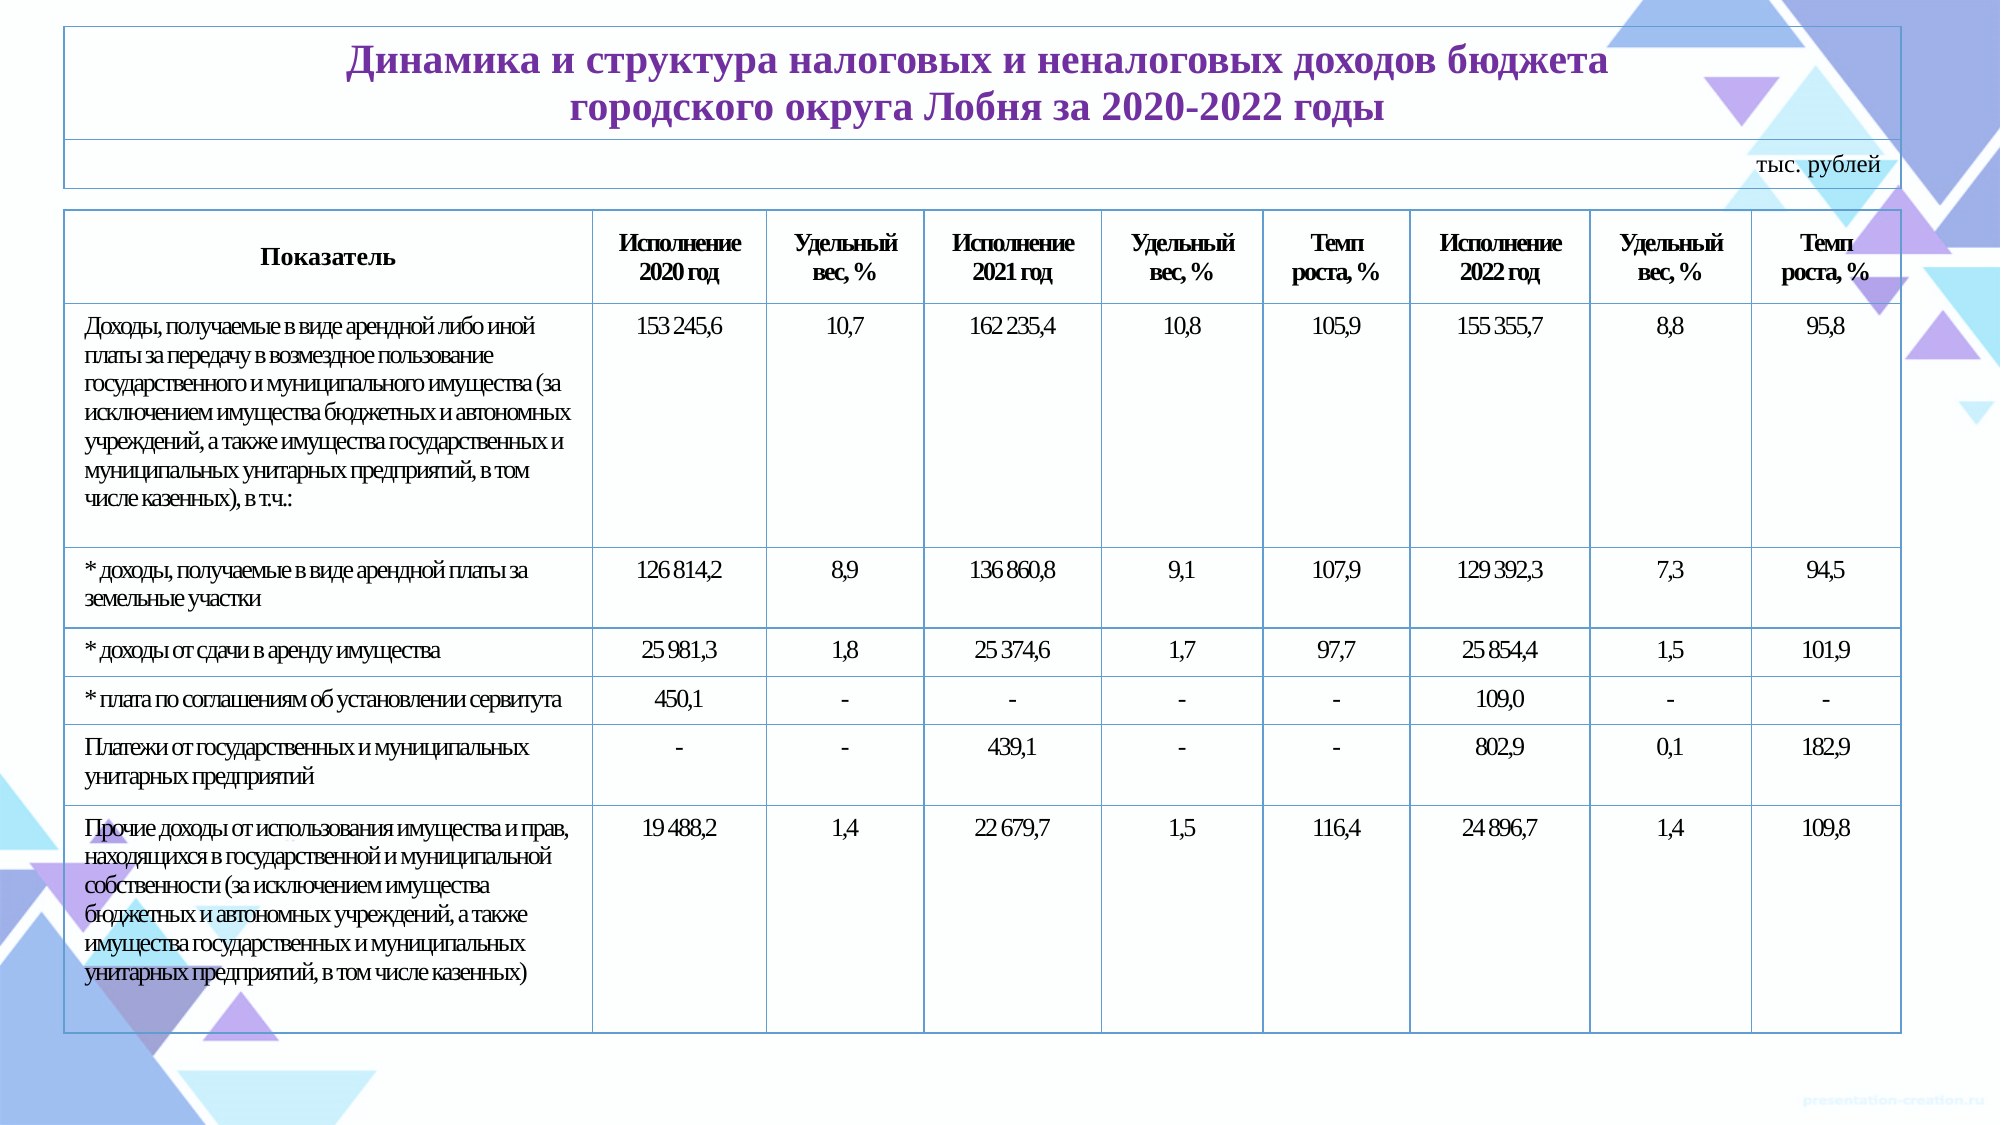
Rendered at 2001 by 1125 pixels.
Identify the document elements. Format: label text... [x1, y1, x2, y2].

table_cell - [1752, 677, 1900, 724]
table_cell Земельный налог с организаций, обладающих земельным участком, расположенным в границах городских округов [0, 0, 2000, 1125]
table_cell 153 245,6 [593, 304, 766, 547]
table_cell * плата по соглашениям об установлении сервитута [65, 677, 592, 724]
table_cell - [767, 725, 923, 805]
table_cell 109,8 [1752, 806, 1900, 1032]
table_cell 129 392,3 [1411, 548, 1589, 627]
table_cell 105,9 [1264, 304, 1409, 547]
table_cell 1,7 [1102, 629, 1262, 676]
table_header Удельный вес, % [767, 211, 923, 303]
table_cell 450,1 [593, 677, 766, 724]
table_cell Доходы, получаемые в виде арендной либо иной платы за передачу в возмездное пользование государственного и муниципального имущества (за исключением имущества бюджетных и автономных учреждений, а также имущества государственных и муниципальных унитарных предприятий, в том числе казенных), в т.ч.: [65, 304, 592, 547]
table_cell 101,9 [1752, 629, 1900, 676]
table_cell - [1591, 677, 1751, 724]
table_cell - [1264, 677, 1409, 724]
table_cell тыс. рублей [65, 140, 1900, 188]
table_cell * доходы, получаемые в виде арендной платы за земельные участки [65, 548, 592, 627]
table_cell - [1264, 725, 1409, 805]
table_cell 162 235,4 [925, 304, 1101, 547]
table_cell 802,9 [1411, 725, 1589, 805]
table_cell 439,1 [925, 725, 1101, 805]
table_cell * доходы от сдачи в аренду имущества [65, 629, 592, 676]
table_cell 1,8 [767, 629, 923, 676]
table_cell Прочие доходы от использования имущества и прав, находящихся в государственной и муниципальной собственности (за исключением имущества бюджетных и автономных учреждений, а также имущества государственных и муниципальных унитарных предприятий, в том числе казенных) [65, 806, 592, 1032]
table_cell 0,1 [1591, 725, 1751, 805]
table_cell 25 981,3 [593, 629, 766, 676]
table_cell 8,9 [767, 548, 923, 627]
table_cell - [768, 678, 922, 723]
table_cell 25 854,4 [1411, 629, 1589, 676]
table_header Исполнение 2022 год [1411, 211, 1589, 303]
table_header Удельный вес, % [1591, 211, 1751, 303]
table_cell 107,9 [1264, 548, 1409, 627]
table_cell 22 679,7 [925, 806, 1101, 1032]
table_cell 136 860,8 [925, 548, 1101, 627]
table_cell 25 374,6 [925, 629, 1101, 676]
table_cell - [1102, 677, 1262, 724]
table_cell 94,5 [1752, 548, 1900, 627]
table_cell 1,5 [1591, 629, 1751, 676]
table_cell 10,7 [767, 304, 923, 547]
table_cell 126 814,2 [593, 548, 766, 627]
table_cell 24 896,7 [1411, 806, 1589, 1032]
table_header Исполнение 2021 год [925, 211, 1101, 303]
table_cell 116,4 [1264, 806, 1409, 1032]
table_cell - [925, 677, 1101, 724]
table_cell 8,8 [1591, 304, 1751, 547]
table_header Темп роста, % [1264, 211, 1409, 303]
table_cell 7,3 [1591, 548, 1751, 627]
table_cell 1,4 [1591, 806, 1751, 1032]
table_cell 109,0 [1411, 677, 1589, 724]
table_header Удельный вес, % [1102, 211, 1262, 303]
table_cell 182,9 [1752, 725, 1900, 805]
table_header Исполнение 2020 год [593, 211, 766, 303]
table_cell 9,1 [1102, 548, 1262, 627]
table_cell 1,5 [1102, 806, 1262, 1032]
table_cell 95,8 [1752, 304, 1900, 547]
table_cell - [1102, 725, 1262, 805]
table_cell 155 355,7 [1411, 304, 1589, 547]
table_cell 19 488,2 [593, 806, 766, 1032]
table_header Динамика и структура налоговых и неналоговых доходов бюджета городского округа Лобня за 2020-2022 годы [65, 27, 1900, 139]
table_cell 97,7 [1264, 629, 1409, 676]
table_cell Платежи от государственных и муниципальных унитарных предприятий [65, 725, 592, 805]
table_header Показатель [65, 211, 592, 303]
table_cell - [593, 725, 766, 805]
table_cell 1,4 [767, 806, 923, 1032]
table_header Темп роста, % [1752, 211, 1900, 303]
table_cell 10,8 [1102, 304, 1262, 547]
